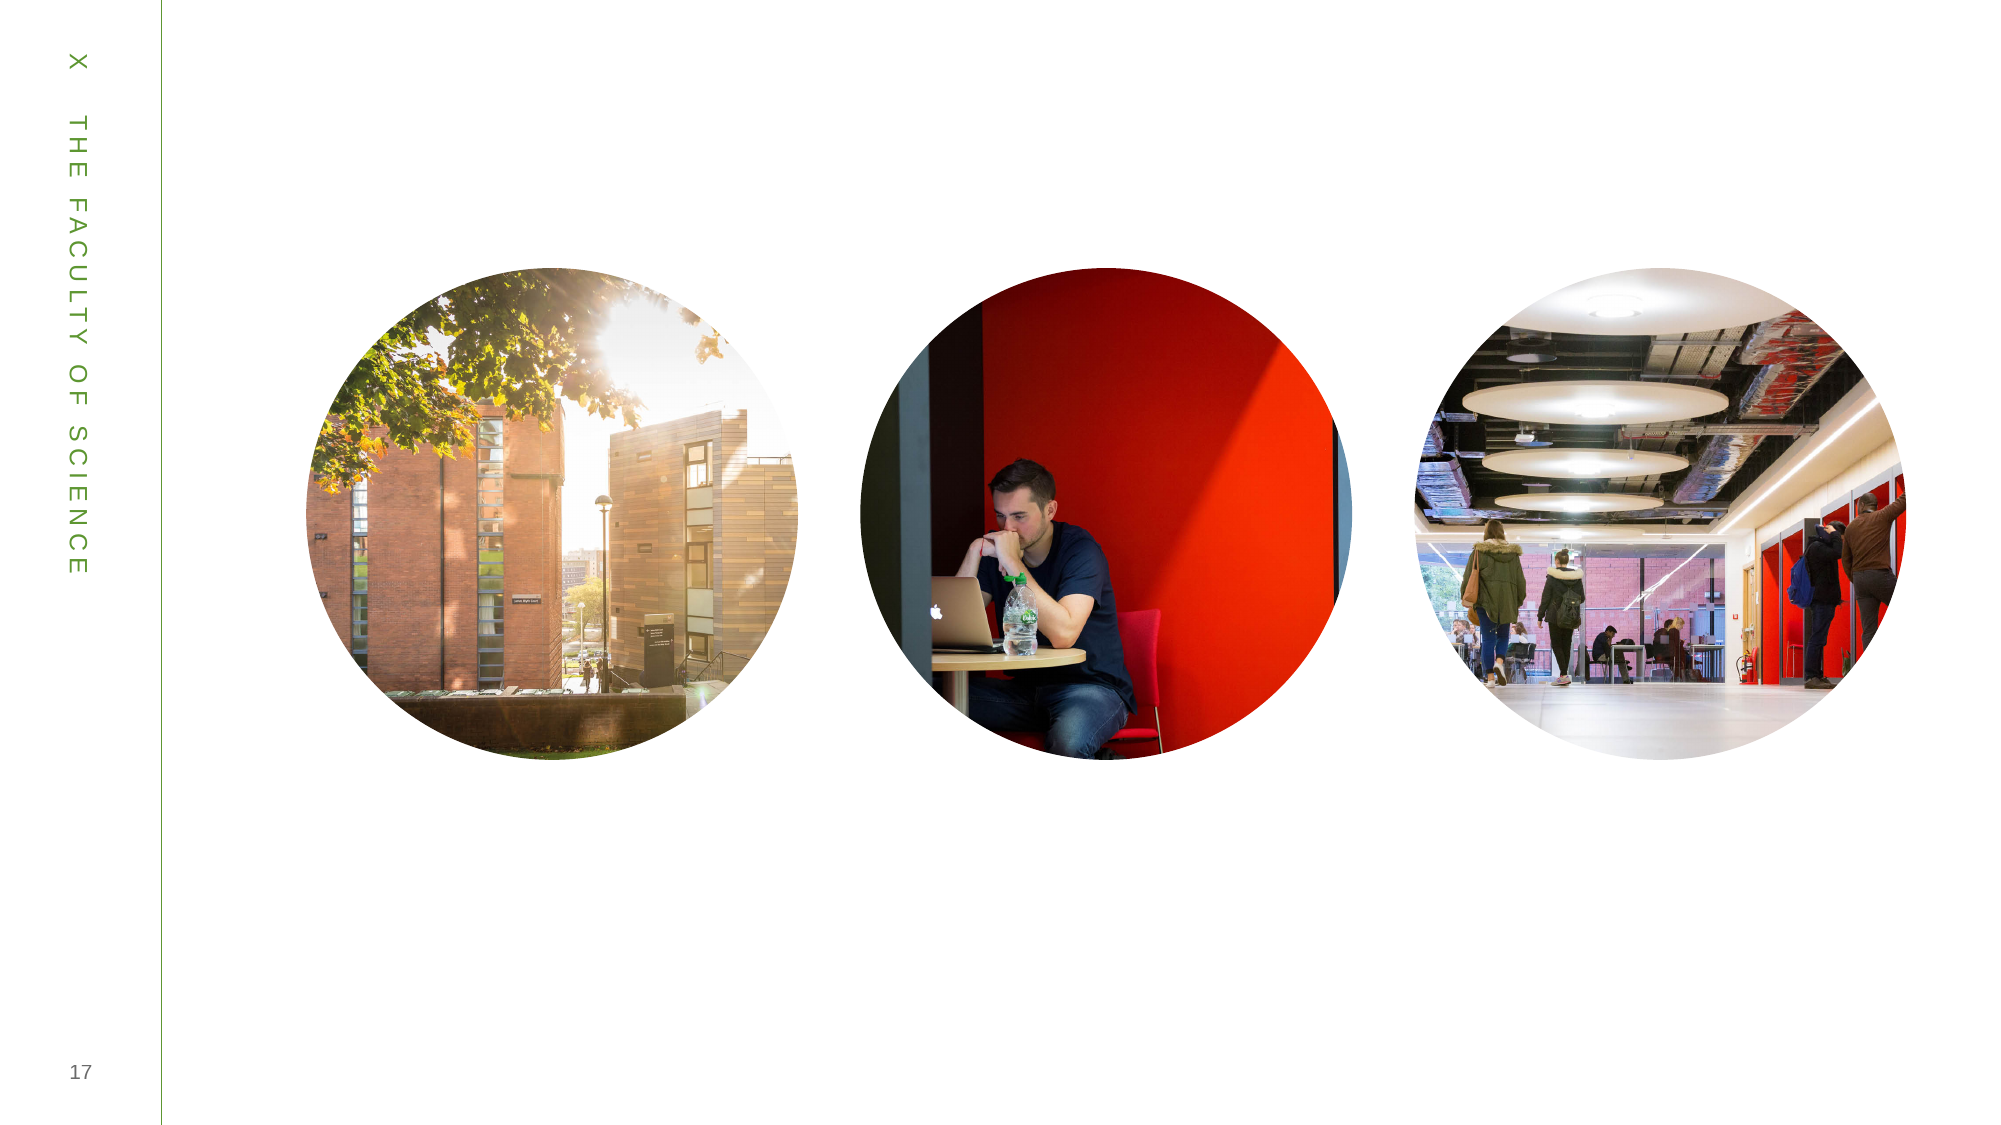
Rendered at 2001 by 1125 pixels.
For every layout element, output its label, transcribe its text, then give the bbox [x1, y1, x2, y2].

picture [306, 268, 799, 760]
picture [1414, 268, 1907, 760]
picture [860, 268, 1353, 760]
slide_number 17 [38, 1052, 123, 1091]
